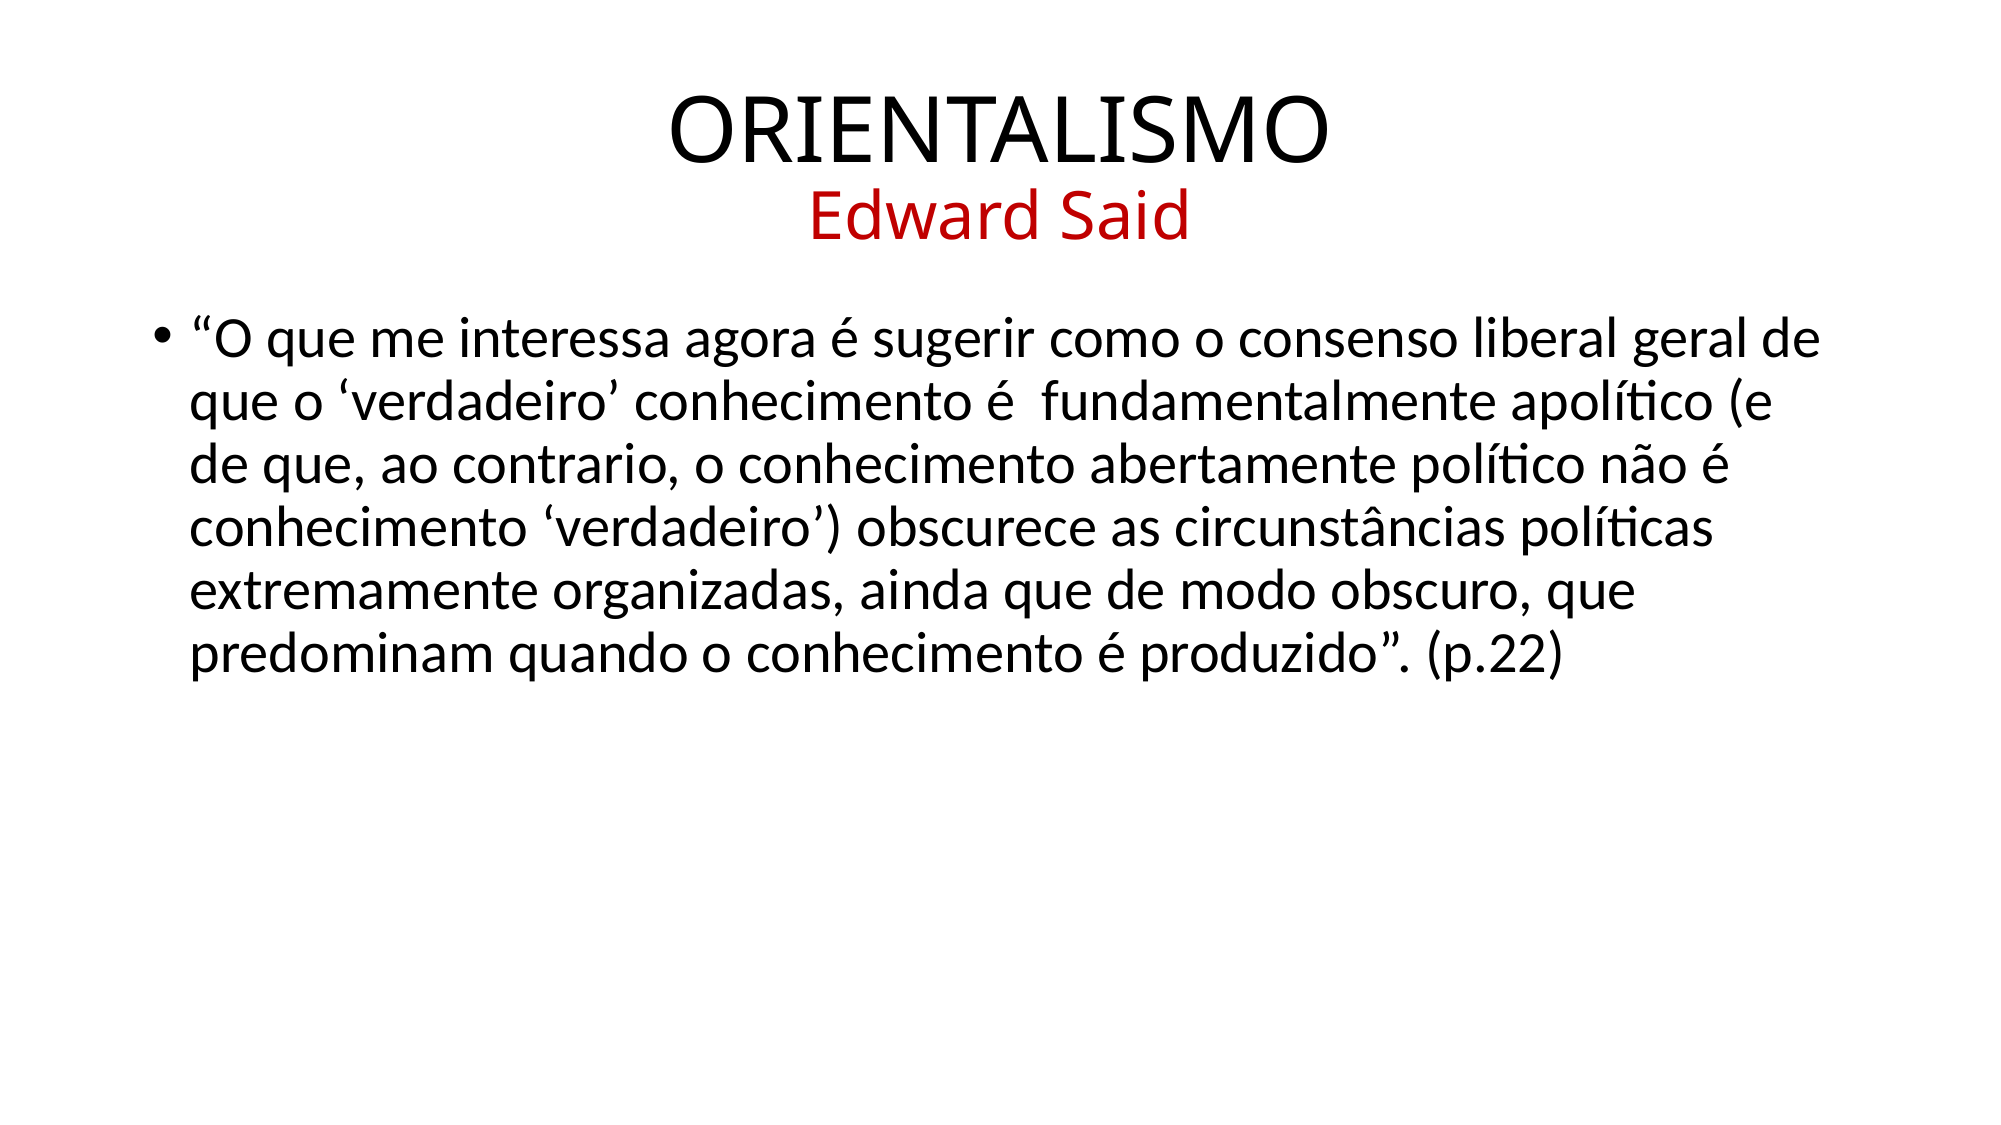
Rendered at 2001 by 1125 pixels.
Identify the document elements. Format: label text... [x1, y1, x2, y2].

title ORIENTALISMO Edward Said [137, 59, 1863, 278]
list “O que me interessa agora é sugerir como o consenso liberal geral de que o ‘verdadeiro’ conhecimento é fundamentalmente apolítico (e de que, ao contrario, o conhecimento abertamente político não é conhecimento ‘verdadeiro’) obscurece as circunstâncias políticas extremamente organizadas, ainda que de modo obscuro, que predominam quando o conhecimento é produzido”. (p.22) [137, 299, 1863, 1014]
